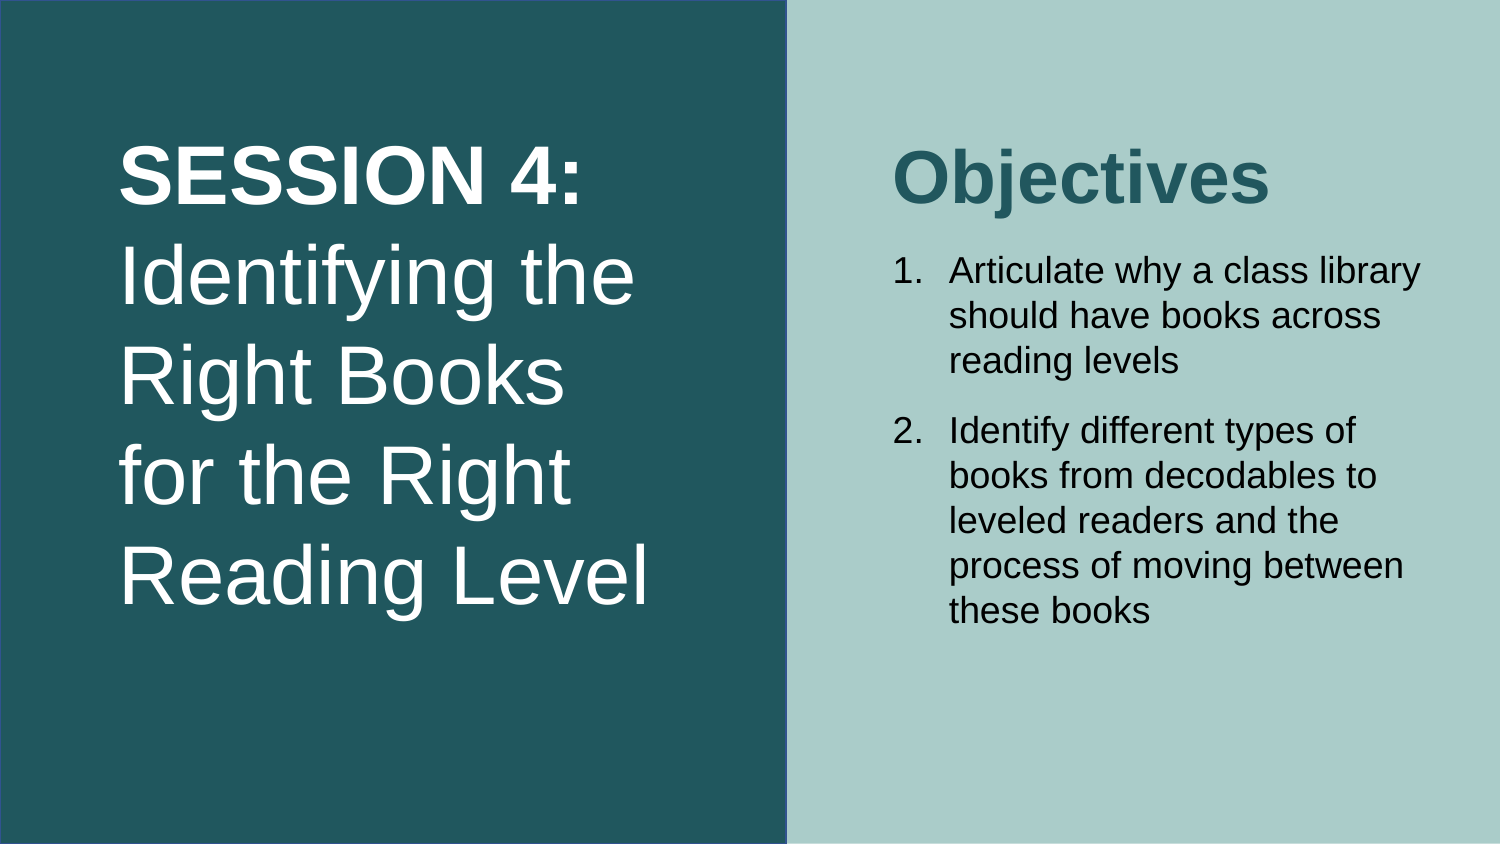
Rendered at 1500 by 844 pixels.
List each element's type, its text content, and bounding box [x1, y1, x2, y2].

text_box Articulate why a class library should have books across reading levels Identify different types of books from decodables to leveled readers and the process of moving between these books [877, 231, 1462, 671]
title SESSION 4: Identifying the Right Books for the Right Reading Level [103, 113, 694, 494]
text_box Objectives [877, 113, 1490, 232]
